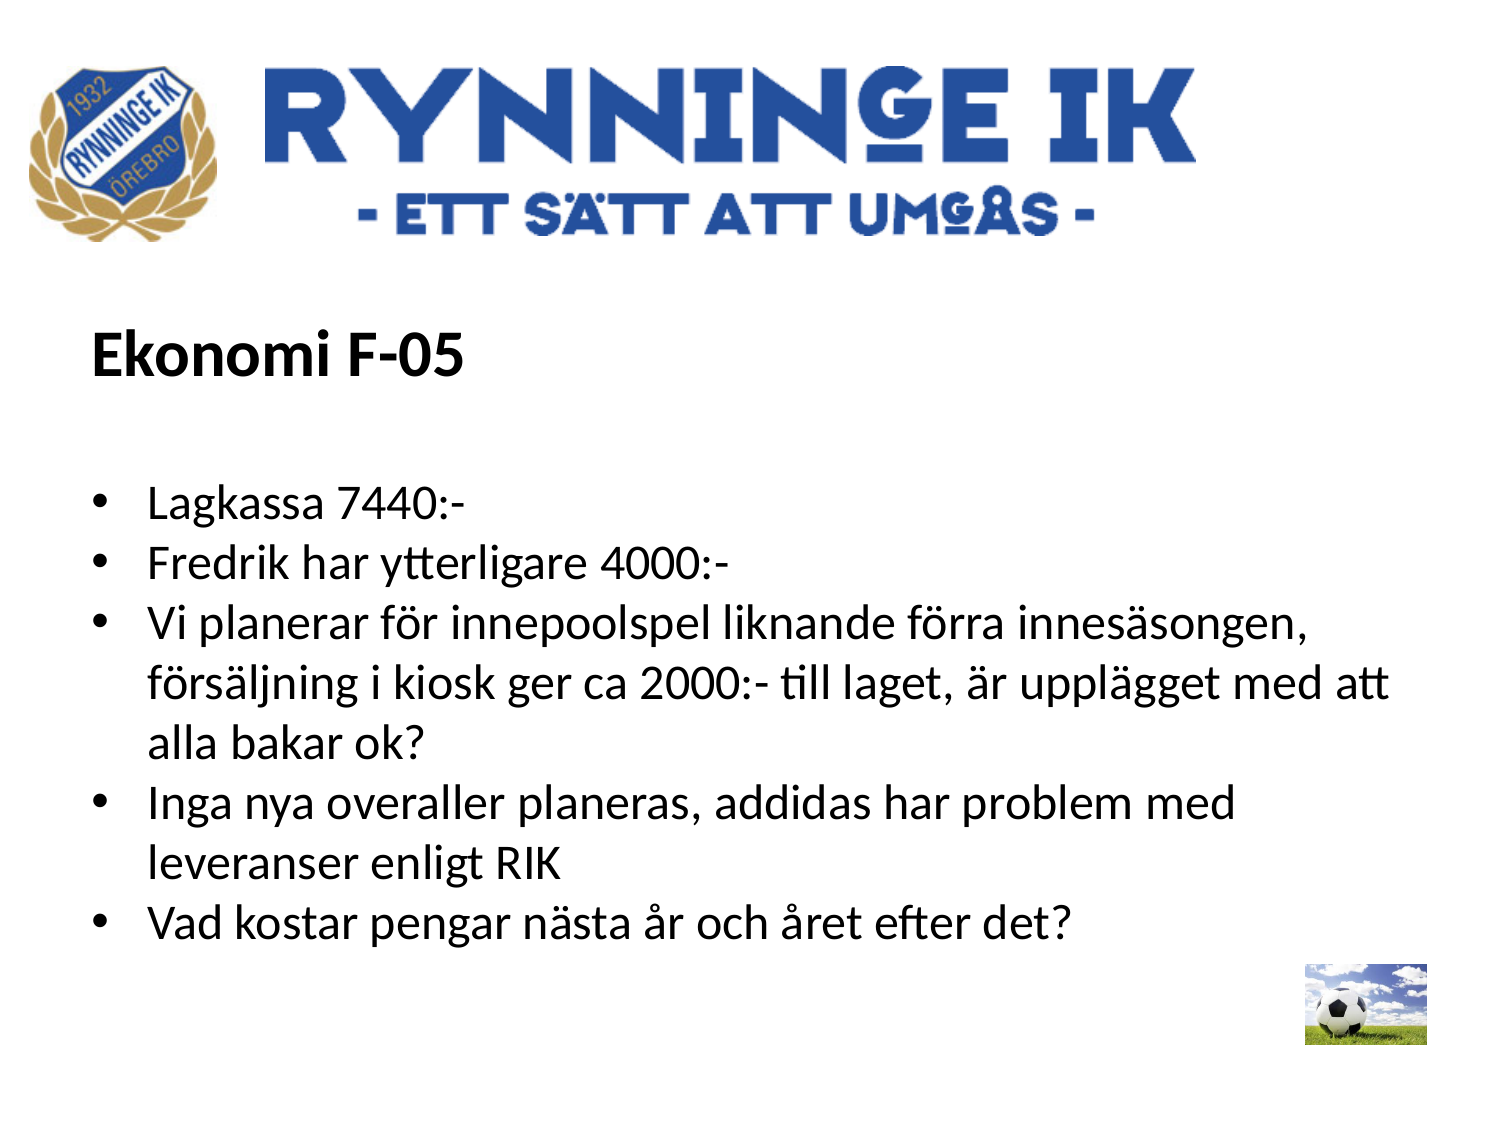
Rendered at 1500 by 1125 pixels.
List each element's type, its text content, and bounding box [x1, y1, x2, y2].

picture [265, 66, 1196, 236]
picture [29, 66, 218, 242]
picture [1304, 963, 1428, 1046]
text_box Ekonomi F-05 Lagkassa 7440:- Fredrik har ytterligare 4000:- Vi planerar för innepoolspel liknande förra innesäsongen, försäljning i kiosk ger ca 2000:- till laget, är upplägget med att alla bakar ok? Inga nya overaller planeras, addidas har problem med leveranser enligt RIK Vad kostar pengar nästa år och året efter det? [76, 302, 1427, 1045]
